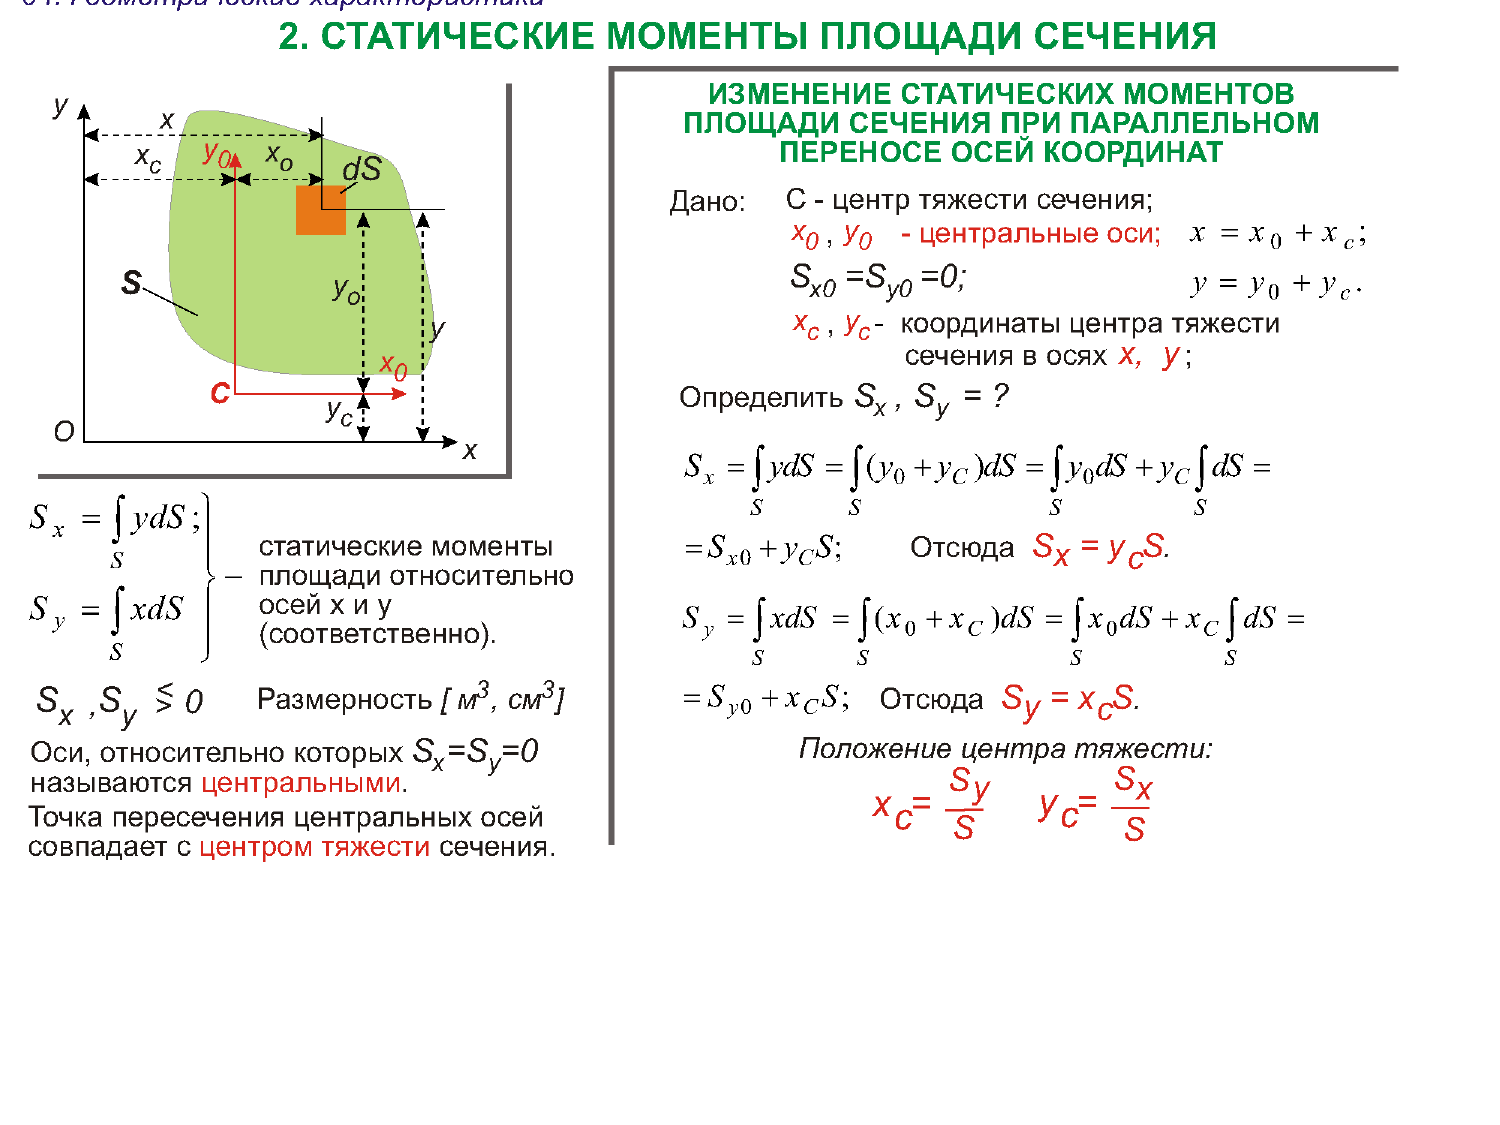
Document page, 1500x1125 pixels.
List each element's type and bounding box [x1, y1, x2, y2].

picture [0, 0, 1500, 1001]
